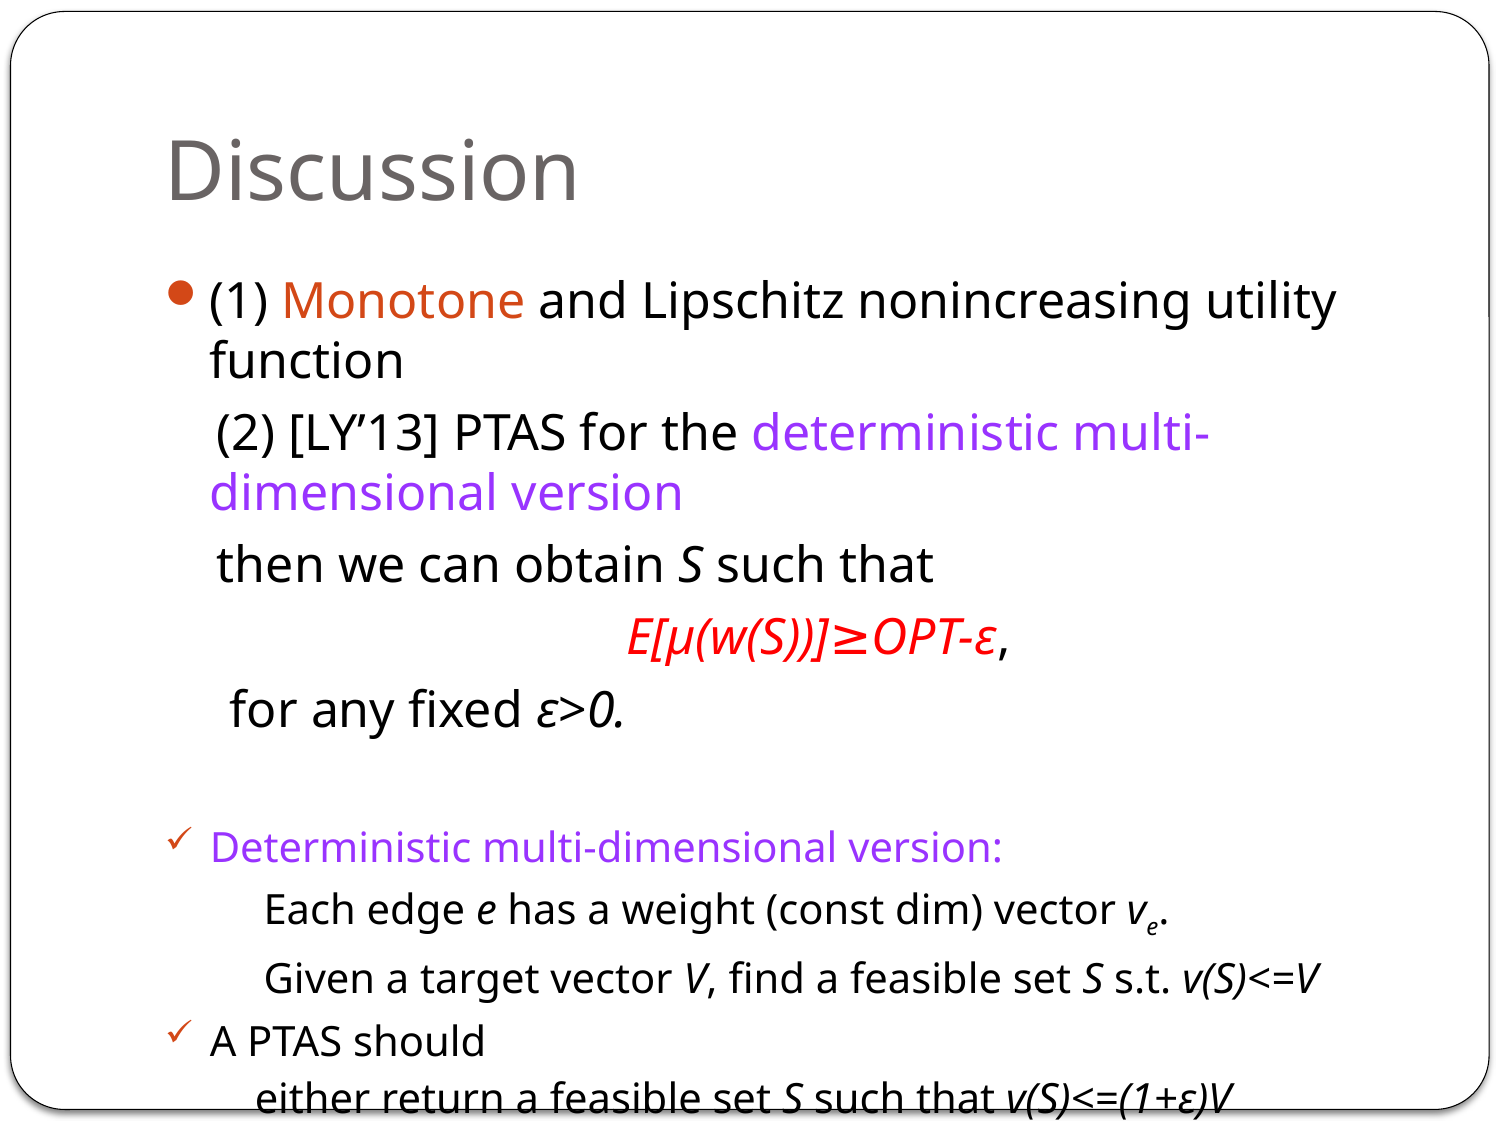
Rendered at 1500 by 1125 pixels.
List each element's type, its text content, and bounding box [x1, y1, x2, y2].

list (1) Monotone and Lipschitz nonincreasing utility function (2) [LY’13] PTAS for the deterministic multi-dimensional version then we can obtain S such that E[μ(w(S))]≥OPT-ε, for any fixed ε>0. Deterministic multi-dimensional version: Each edge e has a weight (const dim) vector ve. Given a target vector V, find a feasible set S s.t. v(S)<=V A PTAS should either return a feasible set S such that v(S)<=(1+ε)V or claim that there is no feasible set S such that v(S)<=V [150, 261, 1500, 1118]
title Discussion [150, 45, 1425, 233]
